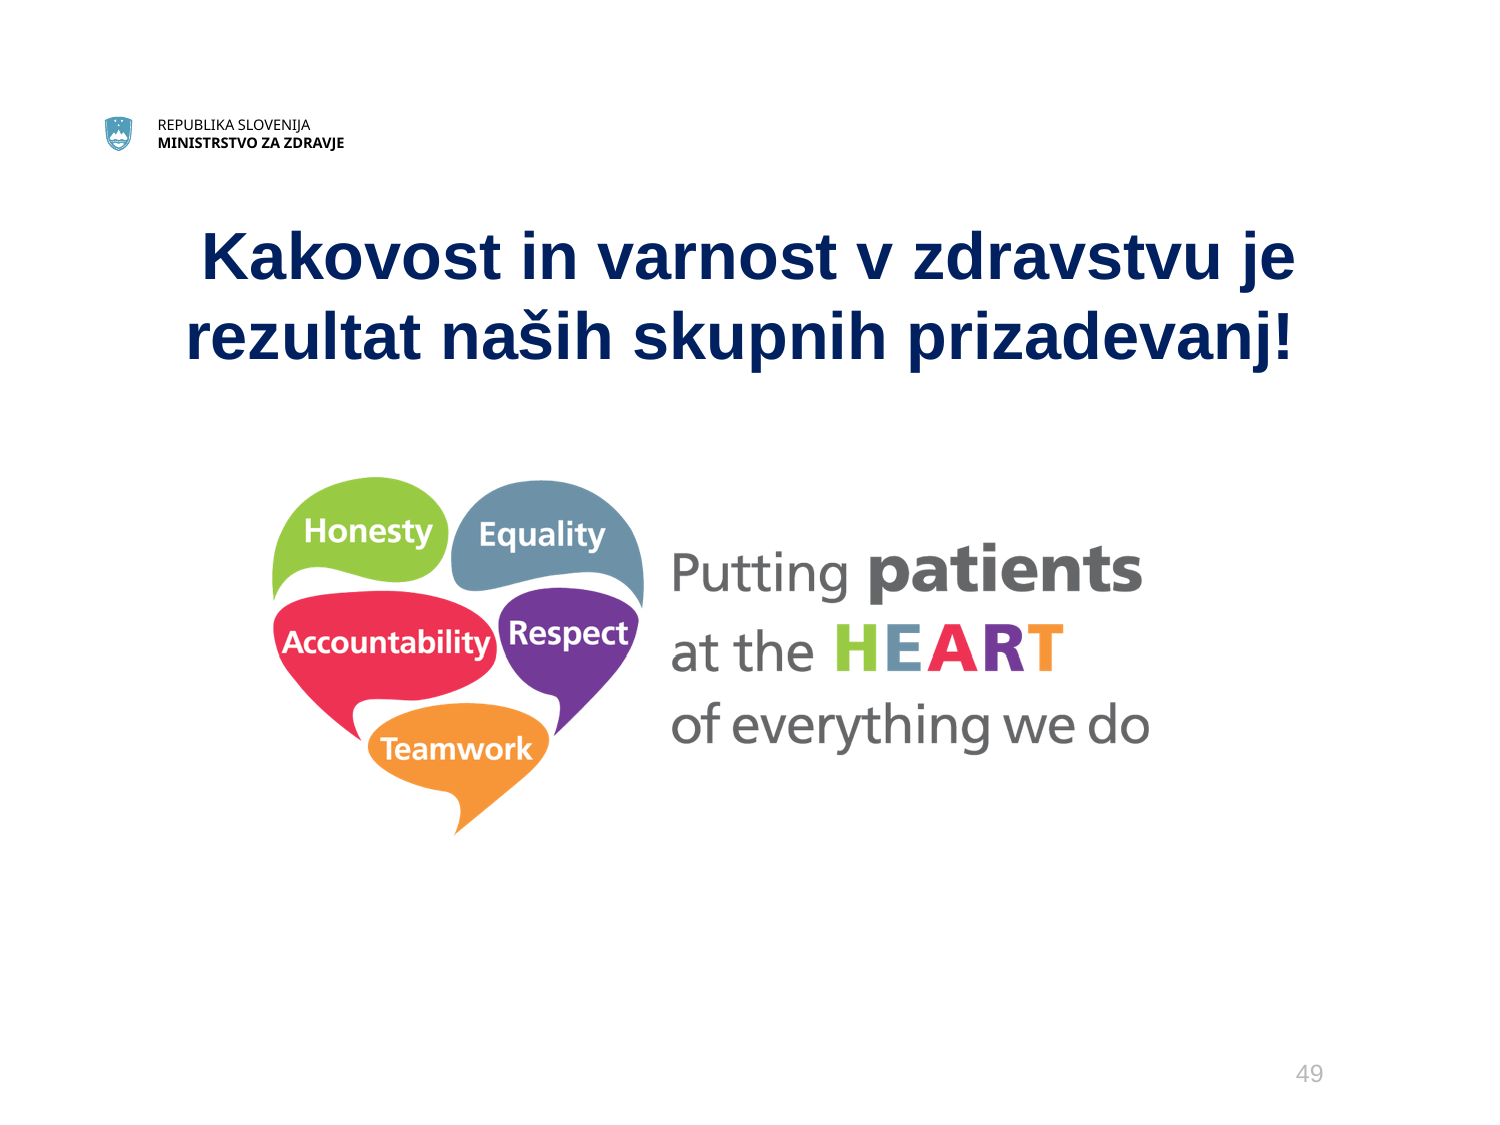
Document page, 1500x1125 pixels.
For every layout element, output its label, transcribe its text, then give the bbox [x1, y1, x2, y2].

list Kakovost in varnost v zdravstvu je rezultat naših skupnih prizadevanj! [159, 212, 1341, 963]
slide_number 49 [1074, 1042, 1339, 1103]
picture [272, 477, 1149, 836]
